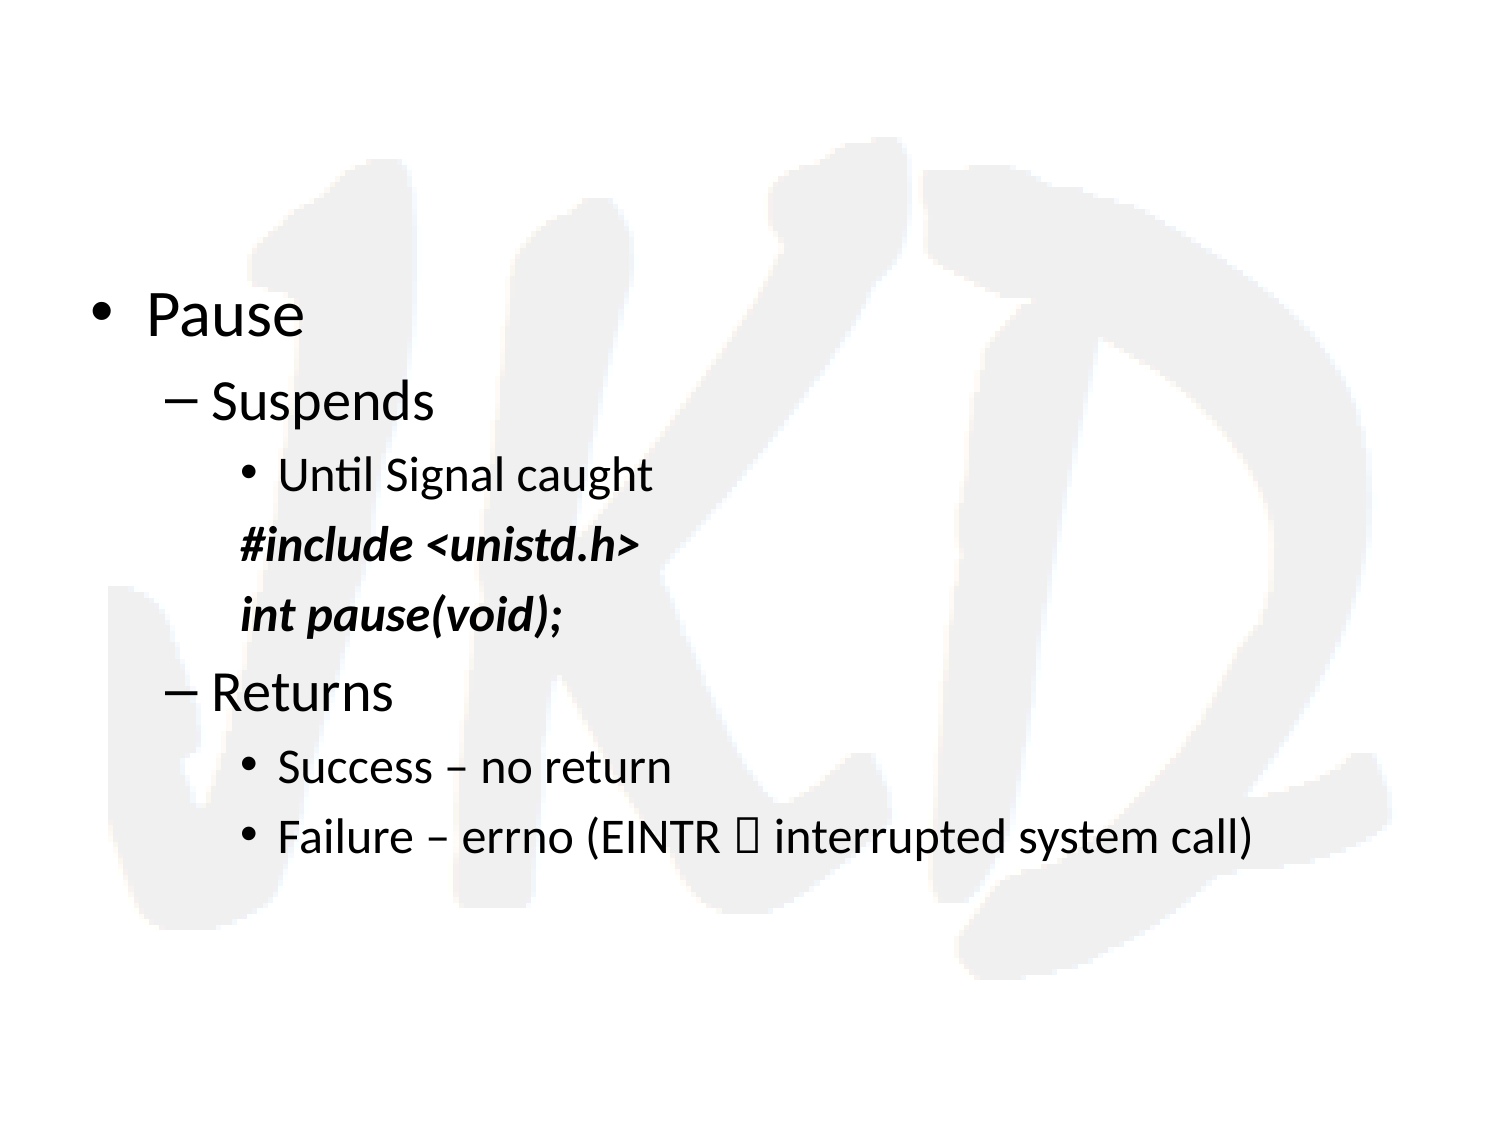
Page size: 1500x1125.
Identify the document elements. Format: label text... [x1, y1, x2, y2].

list Pause Suspends Until Signal caught #include <unistd.h> int pause(void); Returns Success – no return Failure – errno (EINTR  interrupted system call) [75, 262, 1425, 1005]
